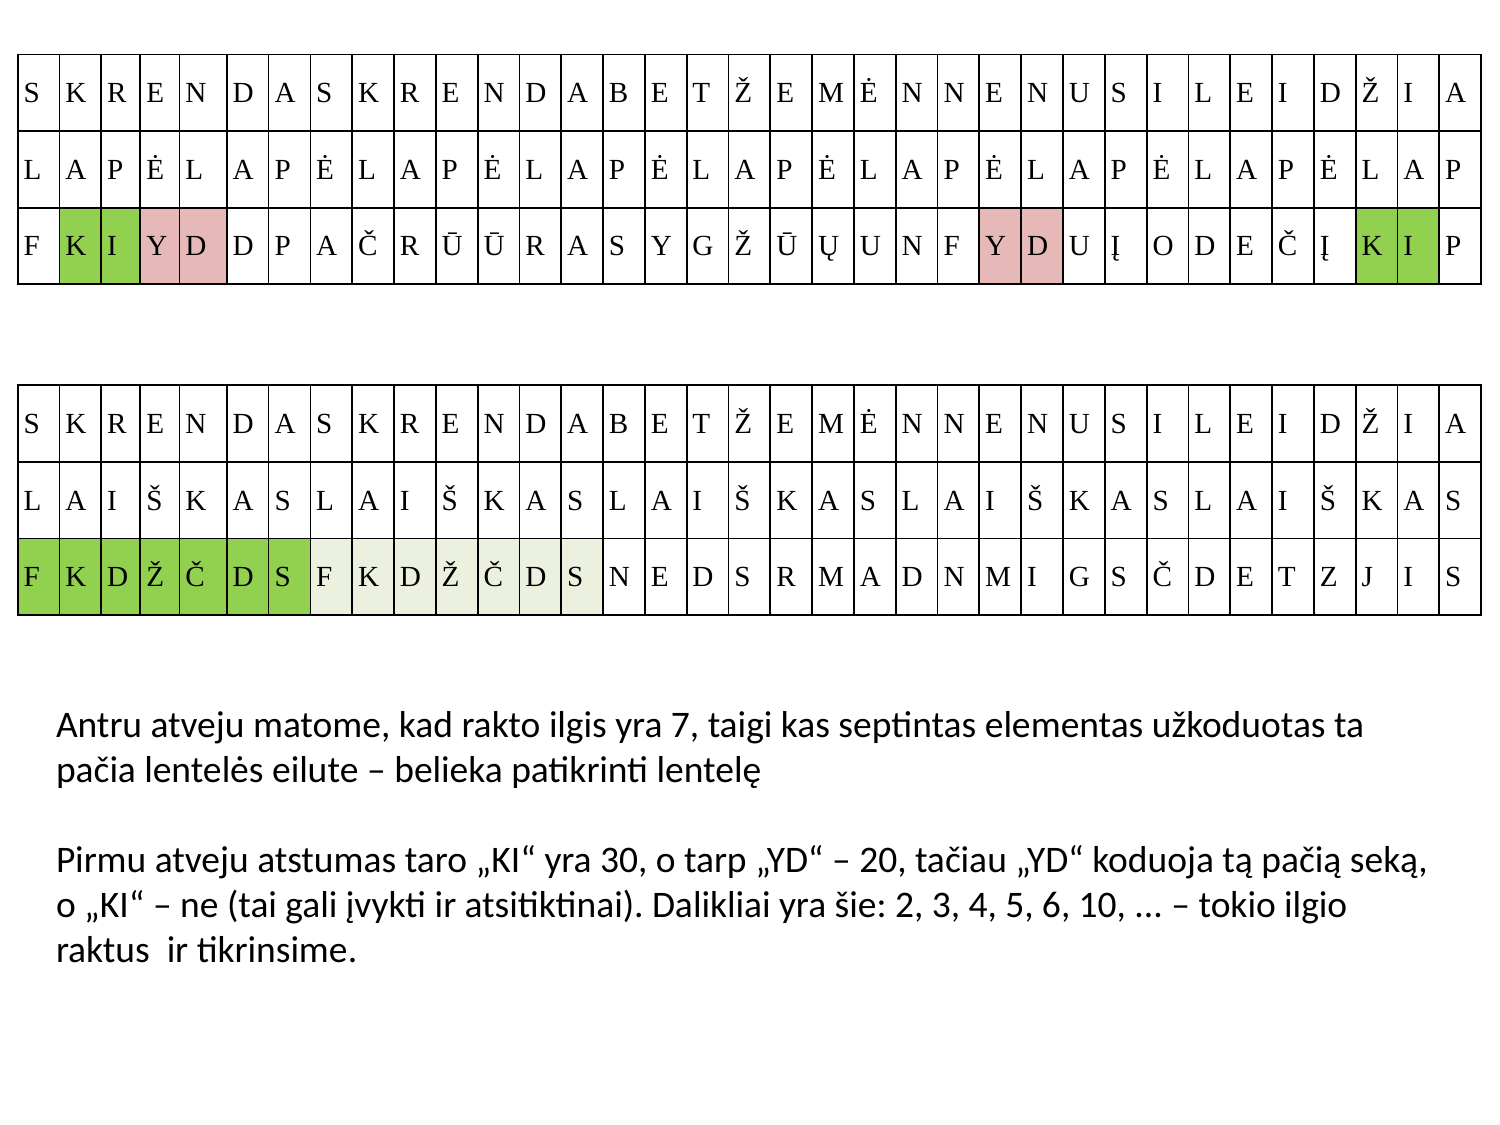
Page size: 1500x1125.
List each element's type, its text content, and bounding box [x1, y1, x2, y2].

table_header I [1273, 386, 1313, 461]
table_cell S [1440, 463, 1480, 538]
table_cell I [688, 463, 728, 538]
table_cell K [60, 209, 100, 283]
table_cell S [269, 463, 310, 538]
table_cell N [897, 209, 937, 283]
table_cell L [353, 132, 393, 207]
table_cell K [479, 463, 519, 538]
table_cell Ė [311, 132, 351, 207]
table_cell Y [646, 209, 686, 283]
table_header B [604, 55, 644, 130]
table_cell Ž [141, 539, 179, 614]
table_cell I [395, 463, 435, 538]
table_header N [897, 386, 937, 461]
table_cell A [646, 463, 686, 538]
table_cell A [311, 209, 351, 283]
table_cell L [604, 463, 644, 538]
table_cell A [1231, 463, 1271, 538]
table_cell U [855, 209, 895, 283]
table_header U [1064, 55, 1104, 130]
table_cell Č [353, 209, 393, 283]
table_cell L [855, 132, 895, 207]
table_header K [60, 386, 100, 461]
table_cell F [938, 209, 978, 283]
table_cell I [1398, 539, 1438, 614]
table_cell Č [1273, 209, 1313, 283]
table_cell K [771, 463, 811, 538]
table_cell Y [980, 209, 1020, 283]
table_cell A [1064, 132, 1104, 207]
table_cell L [897, 463, 937, 538]
table_header N [1022, 55, 1062, 130]
table_cell A [228, 132, 268, 207]
table_header S [311, 55, 351, 130]
table_cell A [60, 132, 100, 207]
table_cell D [520, 539, 560, 614]
table_header D [1315, 386, 1355, 461]
table_cell D [897, 539, 937, 614]
table_cell Š [1315, 463, 1355, 538]
table_cell J [1357, 539, 1397, 614]
table_header A [1440, 55, 1480, 130]
table_cell D [228, 209, 268, 283]
table_cell D [1189, 209, 1229, 283]
table_cell I [980, 463, 1020, 538]
table_header E [646, 55, 686, 130]
table_header E [437, 386, 477, 461]
table_header K [60, 55, 100, 130]
text_box Antru atveju matome, kad rakto ilgis yra 7, taigi kas septintas elementas užkoduotas ta pačia lentelės eilute – belieka patikrinti lentelę Pirmu atveju atstumas taro „KI“ yra 30, o tarp „YD“ – 20, tačiau „YD“ koduoja tą pačią seką, o „KI“ – ne (tai gali įvykti ir atsitiktinai). Dalikliai yra šie: 2, 3, 4, 5, 6, 10, ... – tokio ilgio raktus ir tikrinsime. [41, 692, 1447, 978]
table_header R [102, 386, 139, 461]
table_cell N [938, 539, 978, 614]
table_header E [141, 386, 179, 461]
table_cell P [102, 132, 139, 207]
table_cell Ė [1148, 132, 1188, 207]
table_header E [771, 386, 811, 461]
table_header Ė [855, 386, 895, 461]
table_cell R [771, 539, 811, 614]
table_cell Š [437, 463, 477, 538]
table_header N [1022, 386, 1062, 461]
table_cell M [813, 539, 853, 614]
table_header A [562, 386, 602, 461]
table_cell P [1273, 132, 1313, 207]
table_cell Ų [813, 209, 853, 283]
table_header K [353, 55, 393, 130]
table_header A [1440, 386, 1480, 461]
table_cell Č [479, 539, 519, 614]
table_cell K [1357, 209, 1397, 283]
table_cell U [1064, 209, 1104, 283]
table_header I [1398, 55, 1438, 130]
table_header M [813, 55, 853, 130]
table_cell F [19, 209, 59, 283]
table_cell Y [141, 209, 179, 283]
table_header I [1398, 386, 1438, 461]
table_header U [1064, 386, 1104, 461]
table_cell R [520, 209, 560, 283]
table_header N [938, 386, 978, 461]
table_header N [938, 55, 978, 130]
table_cell I [1273, 463, 1313, 538]
table_header L [1189, 55, 1229, 130]
table_cell A [855, 539, 895, 614]
table_cell Ė [141, 132, 179, 207]
table_cell Ū [771, 209, 811, 283]
table_cell Ė [980, 132, 1020, 207]
table_cell P [269, 209, 310, 283]
table_header N [479, 55, 519, 130]
table_header E [771, 55, 811, 130]
table_cell L [520, 132, 560, 207]
table_header N [897, 55, 937, 130]
table_cell S [604, 209, 644, 283]
table_header E [141, 55, 179, 130]
table_cell L [1357, 132, 1397, 207]
table_cell S [729, 539, 769, 614]
table_header A [269, 55, 310, 130]
table_cell S [1440, 539, 1480, 614]
table_cell A [1398, 463, 1438, 538]
table_header I [1273, 55, 1313, 130]
table_cell S [1106, 539, 1146, 614]
table_header S [1106, 386, 1146, 461]
table_header L [1189, 386, 1229, 461]
table_cell D [102, 539, 139, 614]
table_header E [646, 386, 686, 461]
table_cell Š [141, 463, 179, 538]
table_header A [562, 55, 602, 130]
table_cell S [855, 463, 895, 538]
table_header E [980, 55, 1020, 130]
table_cell Z [1315, 539, 1355, 614]
table_cell A [228, 463, 268, 538]
table_header Ė [855, 55, 895, 130]
table_cell L [19, 132, 59, 207]
table_header S [1106, 55, 1146, 130]
table_cell L [1189, 463, 1229, 538]
table_header S [19, 55, 59, 130]
table_cell D [1189, 539, 1229, 614]
table_cell G [1064, 539, 1104, 614]
table_cell Ž [437, 539, 477, 614]
table_cell A [938, 463, 978, 538]
table_cell A [562, 209, 602, 283]
table_cell L [1189, 132, 1229, 207]
table_header E [980, 386, 1020, 461]
table_header R [395, 386, 435, 461]
table_cell K [180, 463, 226, 538]
table_cell E [646, 539, 686, 614]
table_header S [311, 386, 351, 461]
table_cell L [688, 132, 728, 207]
table_cell D [180, 209, 226, 283]
table_cell Č [180, 539, 226, 614]
table_cell F [19, 539, 59, 614]
table_cell A [1231, 132, 1271, 207]
table_cell A [353, 463, 393, 538]
table_header R [102, 55, 139, 130]
table_header I [1148, 386, 1188, 461]
table_cell Ė [646, 132, 686, 207]
table_header R [395, 55, 435, 130]
table_cell Š [729, 463, 769, 538]
table_cell Ė [813, 132, 853, 207]
table_header D [1315, 55, 1355, 130]
table_cell P [437, 132, 477, 207]
table_cell P [1106, 132, 1146, 207]
table_header N [479, 386, 519, 461]
table_cell A [813, 463, 853, 538]
table_header E [1231, 386, 1271, 461]
table_cell D [688, 539, 728, 614]
table_cell P [938, 132, 978, 207]
table_header D [228, 386, 268, 461]
table_cell L [1022, 132, 1062, 207]
table_cell D [395, 539, 435, 614]
table_header N [180, 386, 226, 461]
table_header K [353, 386, 393, 461]
table_header D [520, 55, 560, 130]
table_cell T [1273, 539, 1313, 614]
table_cell P [1440, 209, 1480, 283]
table_header M [813, 386, 853, 461]
table_cell M [980, 539, 1020, 614]
table_cell L [180, 132, 226, 207]
table_cell D [1022, 209, 1062, 283]
table_cell K [1064, 463, 1104, 538]
table_cell O [1148, 209, 1188, 283]
table_header Ž [1357, 386, 1397, 461]
table_header N [180, 55, 226, 130]
table_cell I [1022, 539, 1062, 614]
table_cell P [1440, 132, 1480, 207]
table_cell S [562, 463, 602, 538]
table_cell K [60, 539, 100, 614]
table_cell A [1106, 463, 1146, 538]
table_cell Ū [437, 209, 477, 283]
table_header S [19, 386, 59, 461]
table_header D [520, 386, 560, 461]
table_header Ž [1357, 55, 1397, 130]
table_cell S [269, 539, 310, 614]
table_header D [228, 55, 268, 130]
table_cell Į [1106, 209, 1146, 283]
table_cell Ū [479, 209, 519, 283]
table_cell P [771, 132, 811, 207]
table_cell A [897, 132, 937, 207]
table_cell A [1398, 132, 1438, 207]
table_cell G [688, 209, 728, 283]
table_cell F [311, 539, 351, 614]
table_cell K [1357, 463, 1397, 538]
table_cell Š [1022, 463, 1062, 538]
table_cell A [395, 132, 435, 207]
table_header I [1148, 55, 1188, 130]
table_header T [688, 386, 728, 461]
table_header E [1231, 55, 1271, 130]
table_header T [688, 55, 728, 130]
table_cell E [1231, 539, 1271, 614]
table_cell Ž [729, 209, 769, 283]
table_cell P [269, 132, 310, 207]
table_cell I [1398, 209, 1438, 283]
table_header Ž [729, 386, 769, 461]
table_cell I [102, 463, 139, 538]
table_header A [269, 386, 310, 461]
table_cell S [562, 539, 602, 614]
table_cell S [1148, 463, 1188, 538]
table_cell Ė [1315, 132, 1355, 207]
table_cell Į [1315, 209, 1355, 283]
table_cell A [562, 132, 602, 207]
table_cell A [729, 132, 769, 207]
table_header B [604, 386, 644, 461]
table_cell N [604, 539, 644, 614]
table_cell L [311, 463, 351, 538]
table_header E [437, 55, 477, 130]
table_cell D [228, 539, 268, 614]
table_cell A [60, 463, 100, 538]
table_cell L [19, 463, 59, 538]
table_cell Č [1148, 539, 1188, 614]
table_cell I [102, 209, 139, 283]
table_cell E [1231, 209, 1271, 283]
table_cell A [520, 463, 560, 538]
table_cell R [395, 209, 435, 283]
table_cell P [604, 132, 644, 207]
table_cell Ė [479, 132, 519, 207]
table_header Ž [729, 55, 769, 130]
table_cell K [353, 539, 393, 614]
